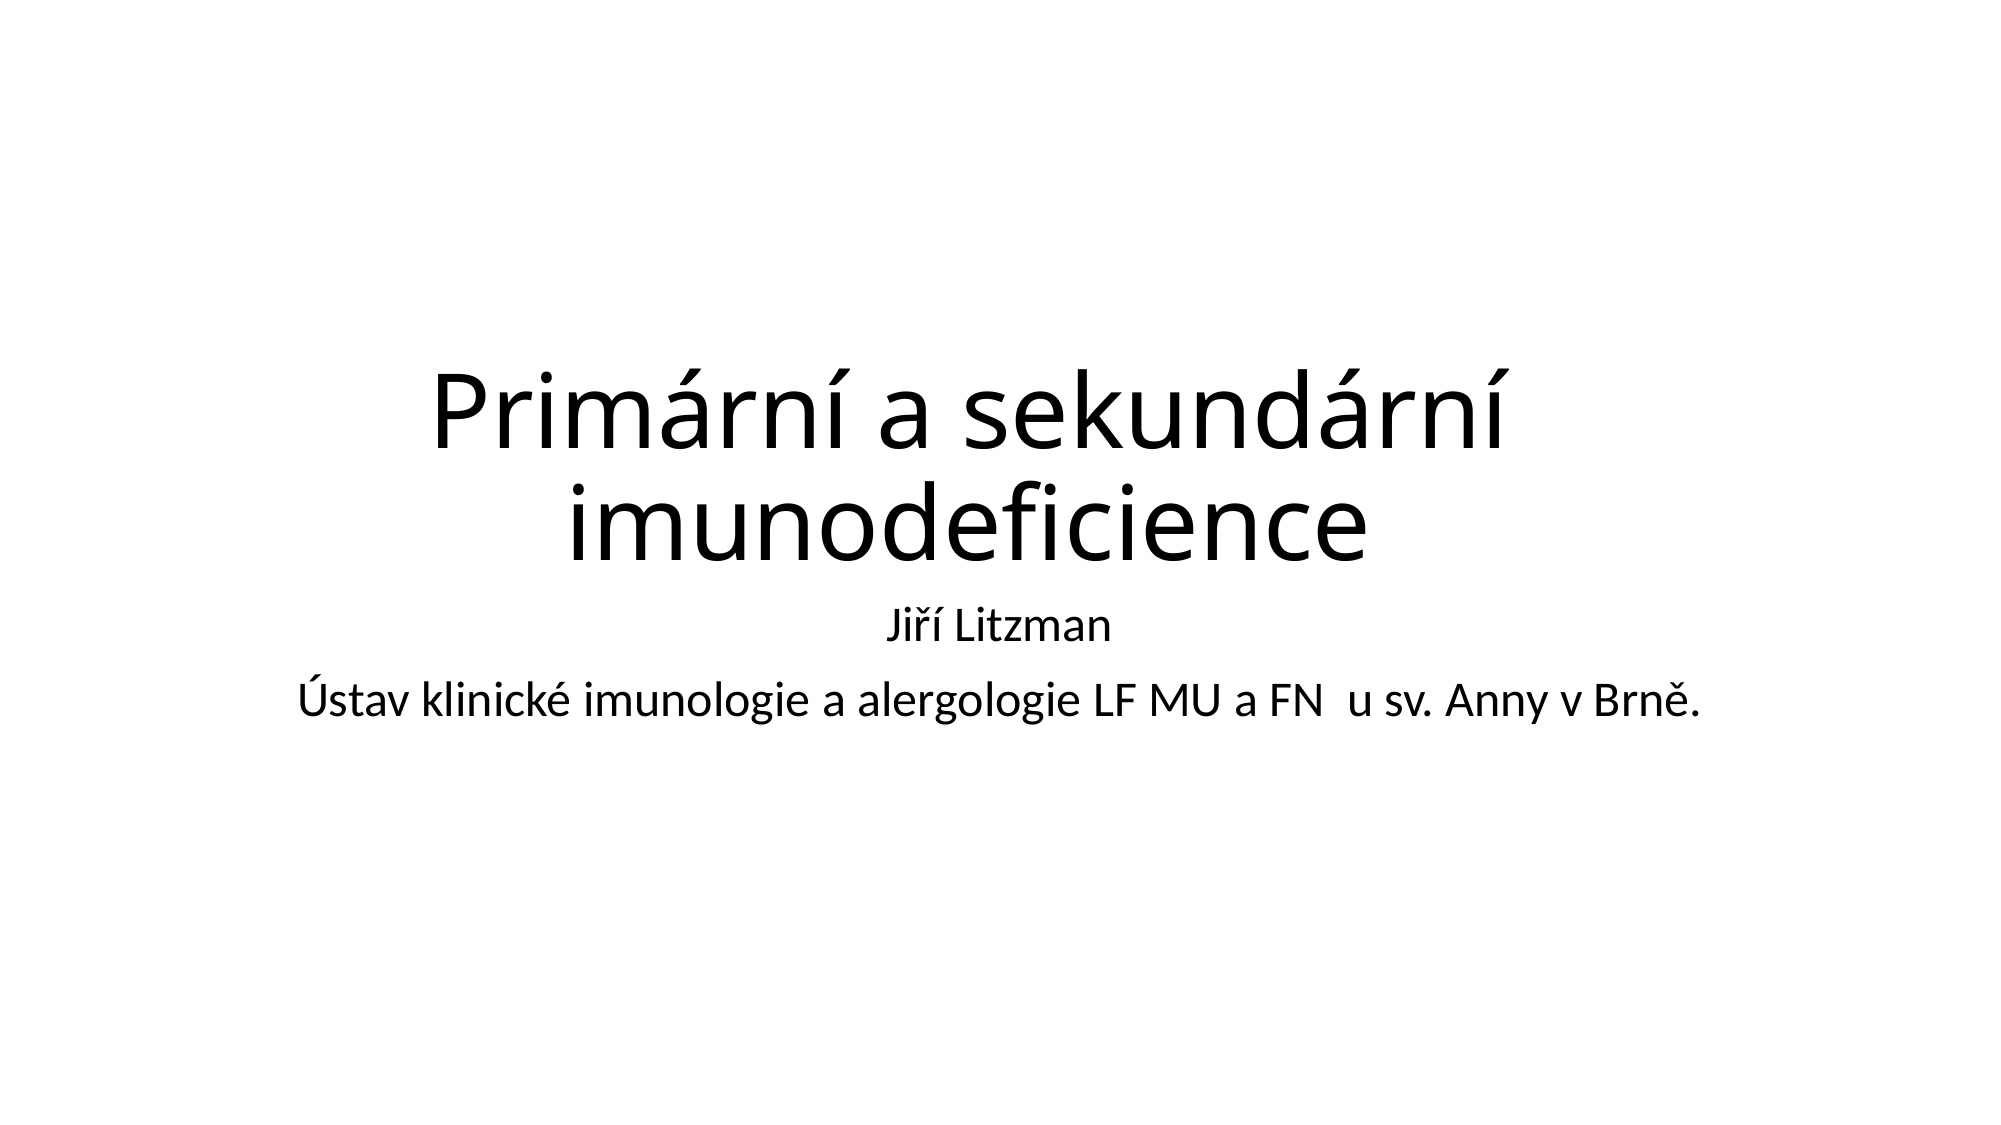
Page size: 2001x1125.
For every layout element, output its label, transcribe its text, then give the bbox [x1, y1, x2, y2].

subtitle Jiří Litzman Ústav klinické imunologie a alergologie LF MU a FN u sv. Anny v Brně. [249, 590, 1750, 863]
title Primární a sekundární imunodeficience [220, 349, 1718, 591]
